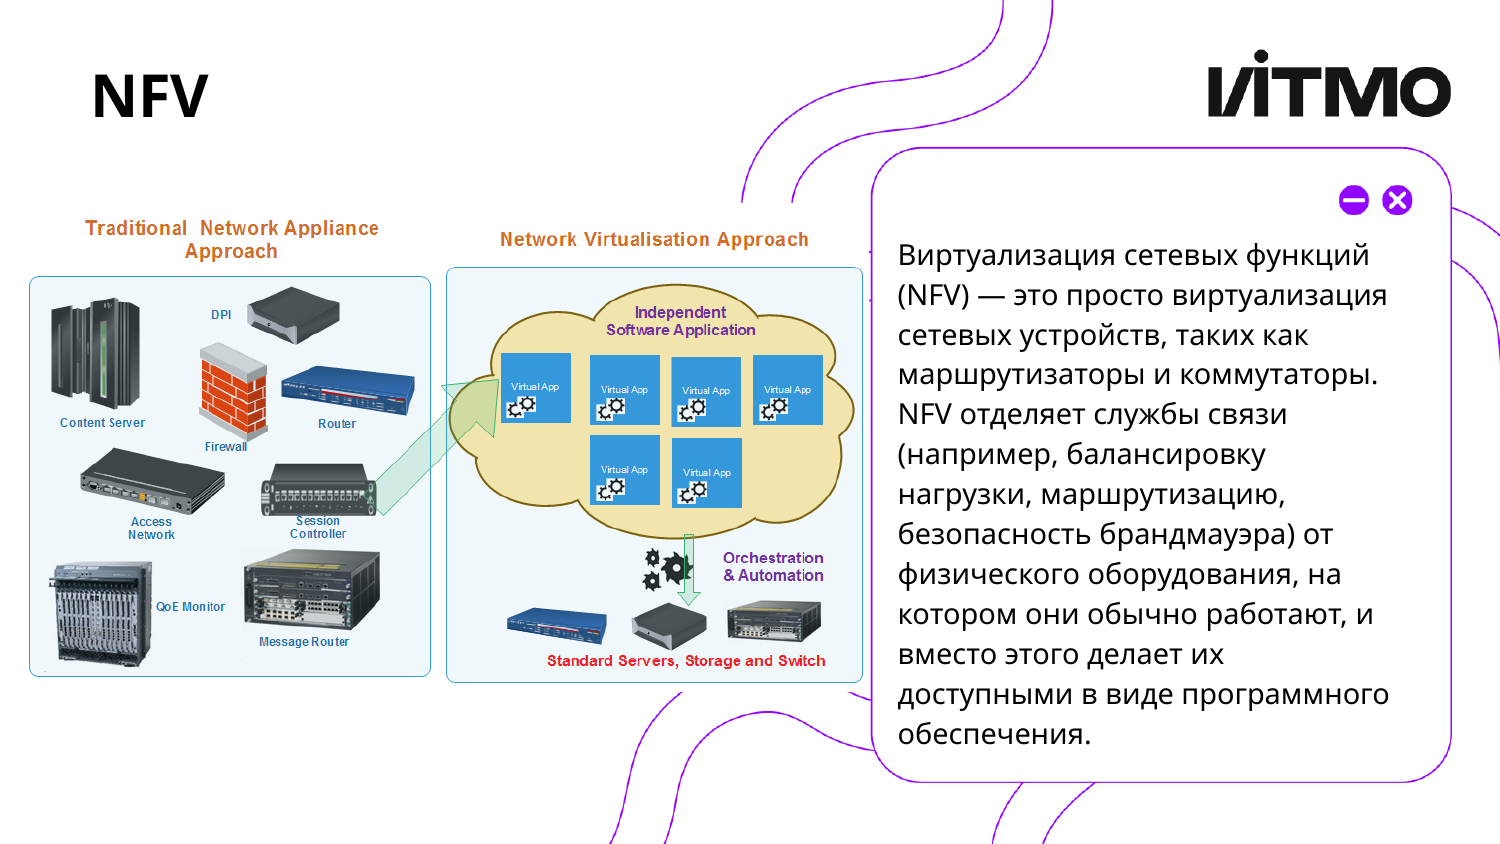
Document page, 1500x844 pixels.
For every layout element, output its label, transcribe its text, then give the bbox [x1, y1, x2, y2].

list Виртуализация сетевых функций (NFV) — это просто виртуализация сетевых устройств, таких как маршрутизаторы и коммутаторы. NFV отделяет службы связи (например, балансировку нагрузки, маршрутизацию, безопасность брандмауэра) от физического оборудования, на котором они обычно работают, и вместо этого делает их доступными в виде программного обеспечения. [882, 223, 1415, 761]
title NFV [75, 50, 1108, 137]
picture [0, 0, 1500, 844]
